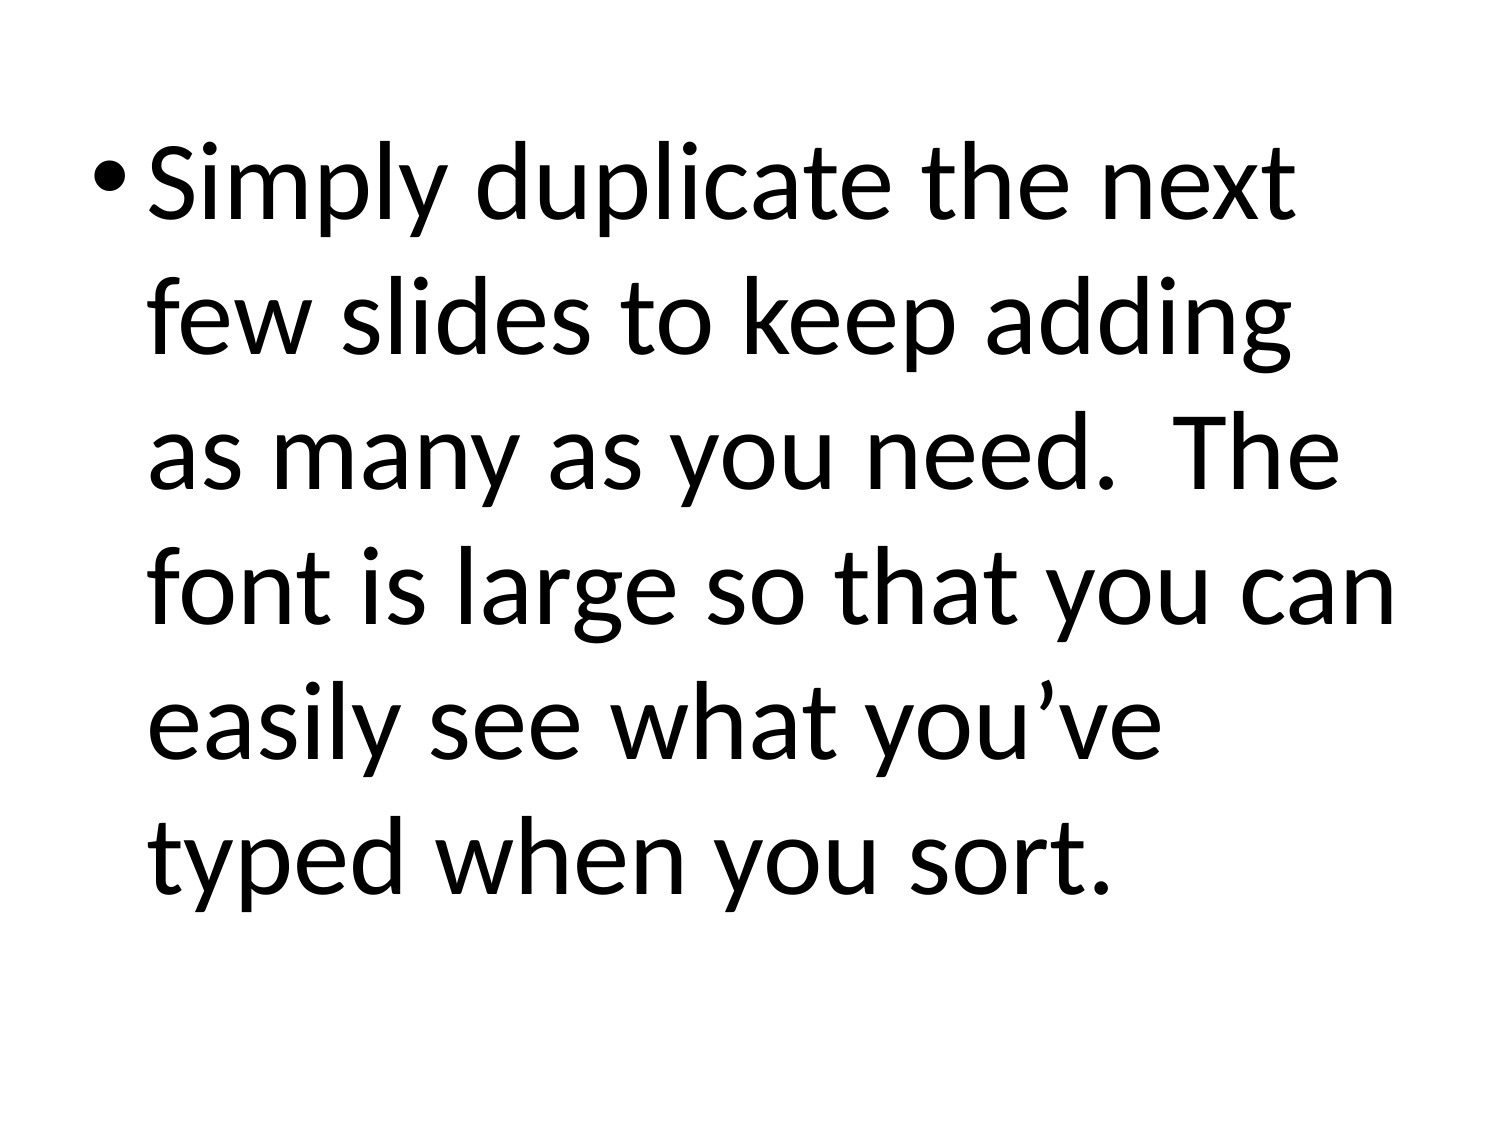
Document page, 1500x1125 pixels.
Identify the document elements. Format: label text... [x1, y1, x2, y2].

list Simply duplicate the next few slides to keep adding as many as you need. The font is large so that you can easily see what you’ve typed when you sort. [75, 99, 1425, 1005]
